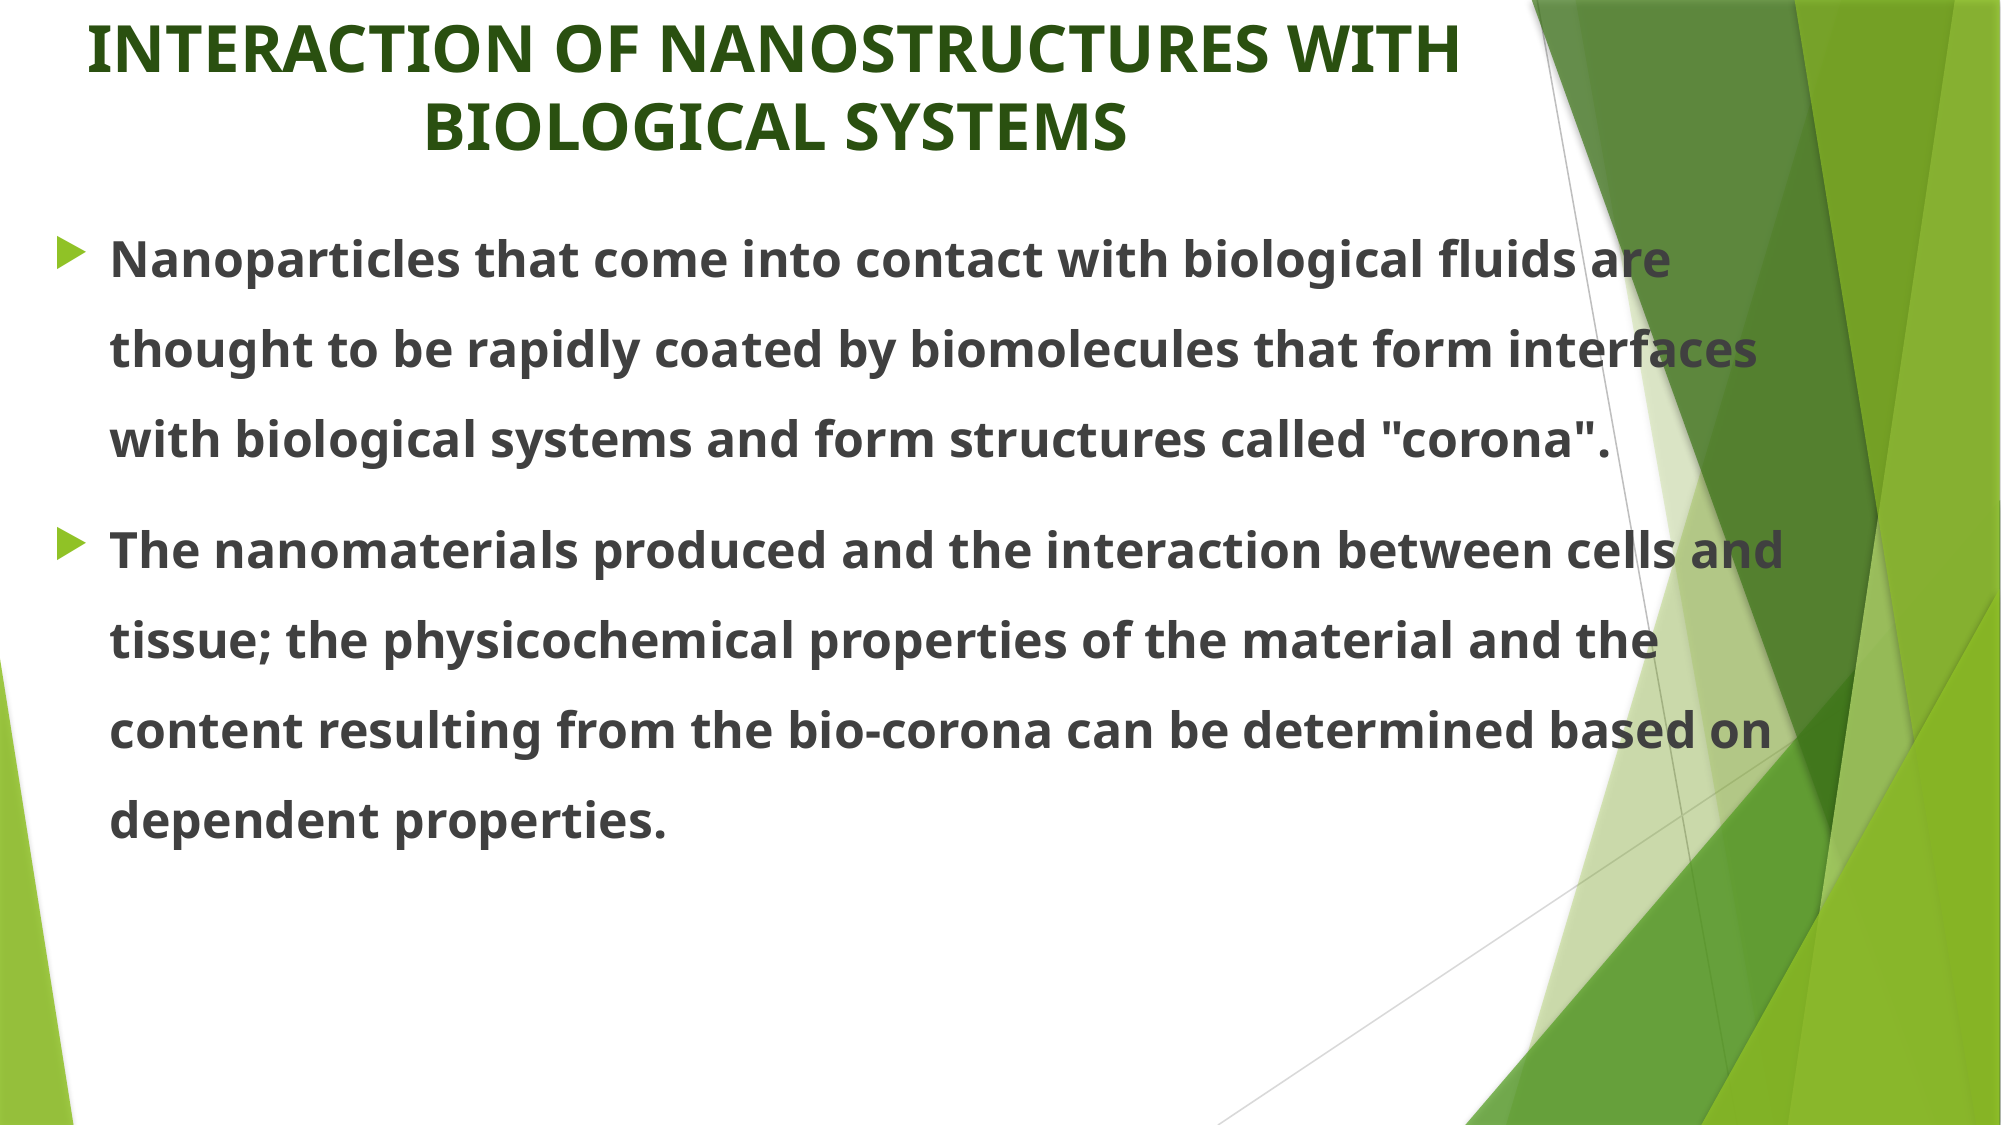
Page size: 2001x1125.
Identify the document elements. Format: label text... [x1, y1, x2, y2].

title INTERACTION OF NANOSTRUCTURES WITH BIOLOGICAL SYSTEMS [70, 0, 1482, 173]
list Nanoparticles that come into contact with biological fluids are thought to be rapidly coated by biomolecules that form interfaces with biological systems and form structures called "corona". The nanomaterials produced and the interaction between cells and tissue; the physicochemical properties of the material and the content resulting from the bio-corona can be determined based on dependent properties. [38, 190, 1860, 961]
